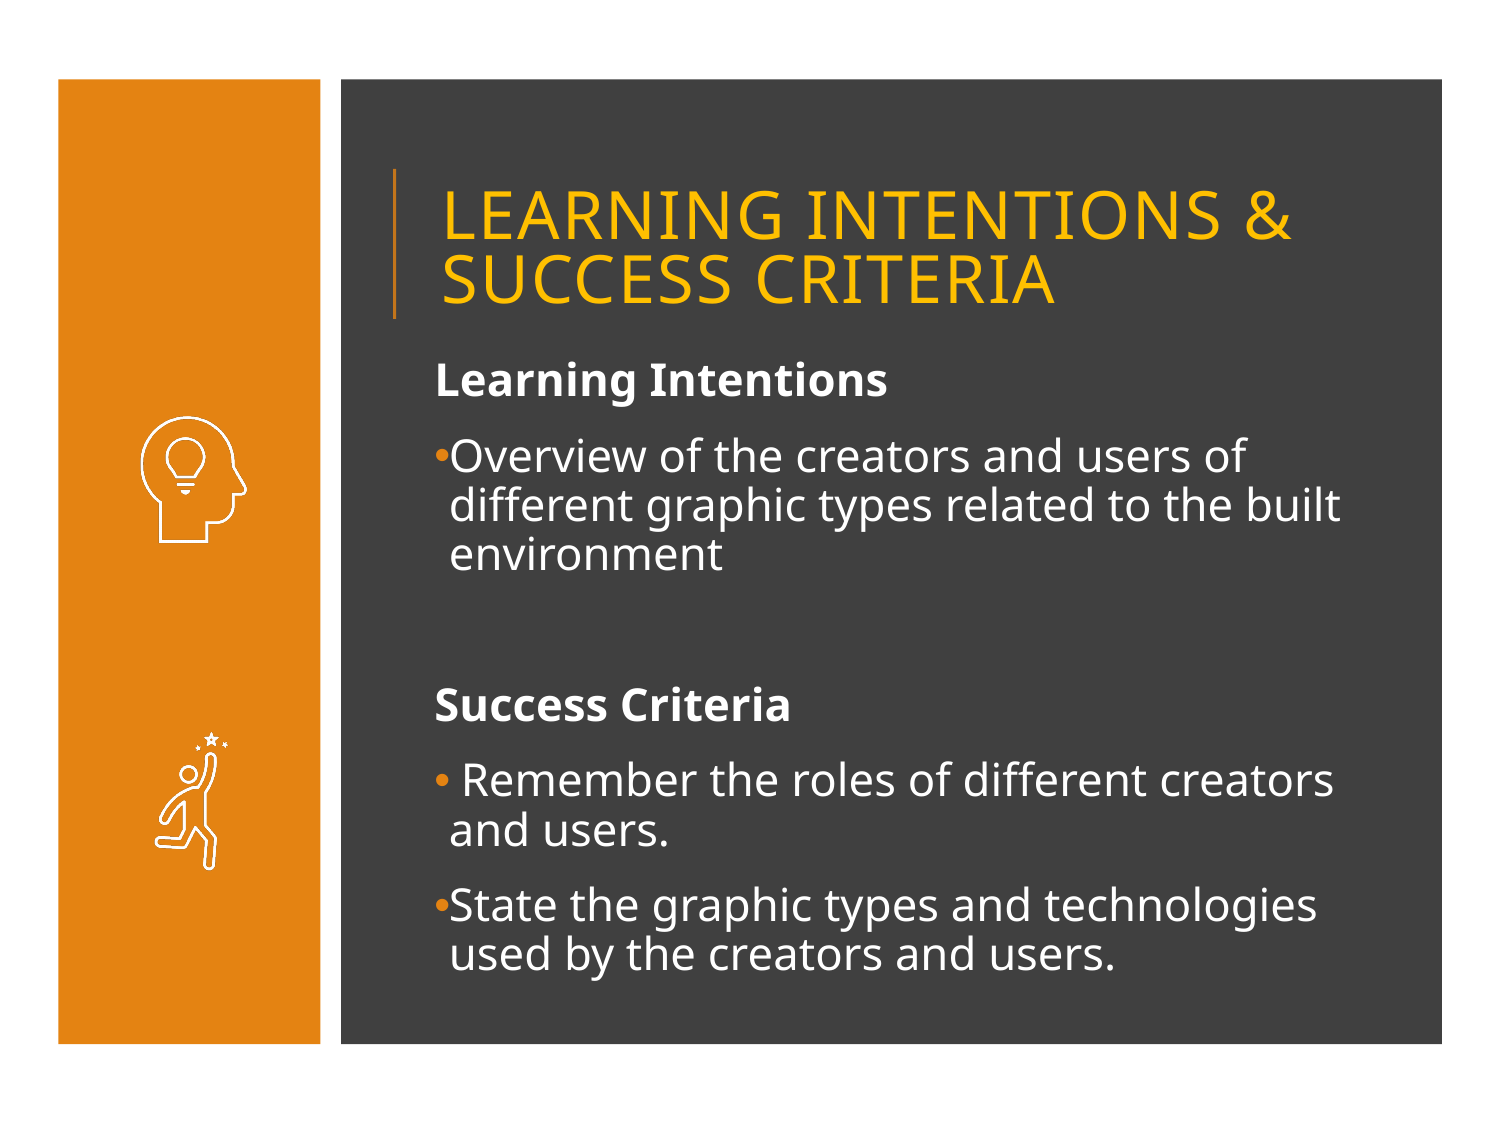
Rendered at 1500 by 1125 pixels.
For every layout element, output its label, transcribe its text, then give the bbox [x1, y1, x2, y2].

picture [118, 727, 269, 879]
title Learning intentions & success criteria [426, 129, 1402, 349]
list Learning Intentions Overview of the creators and users of different graphic types related to the built environment Success Criteria Remember the roles of different creators and users. State the graphic types and technologies used by the creators and users. [426, 349, 1402, 992]
text_box [57, 78, 322, 1045]
text_box [340, 78, 1443, 1045]
text_box [0, 0, 1500, 1125]
picture [118, 407, 269, 558]
